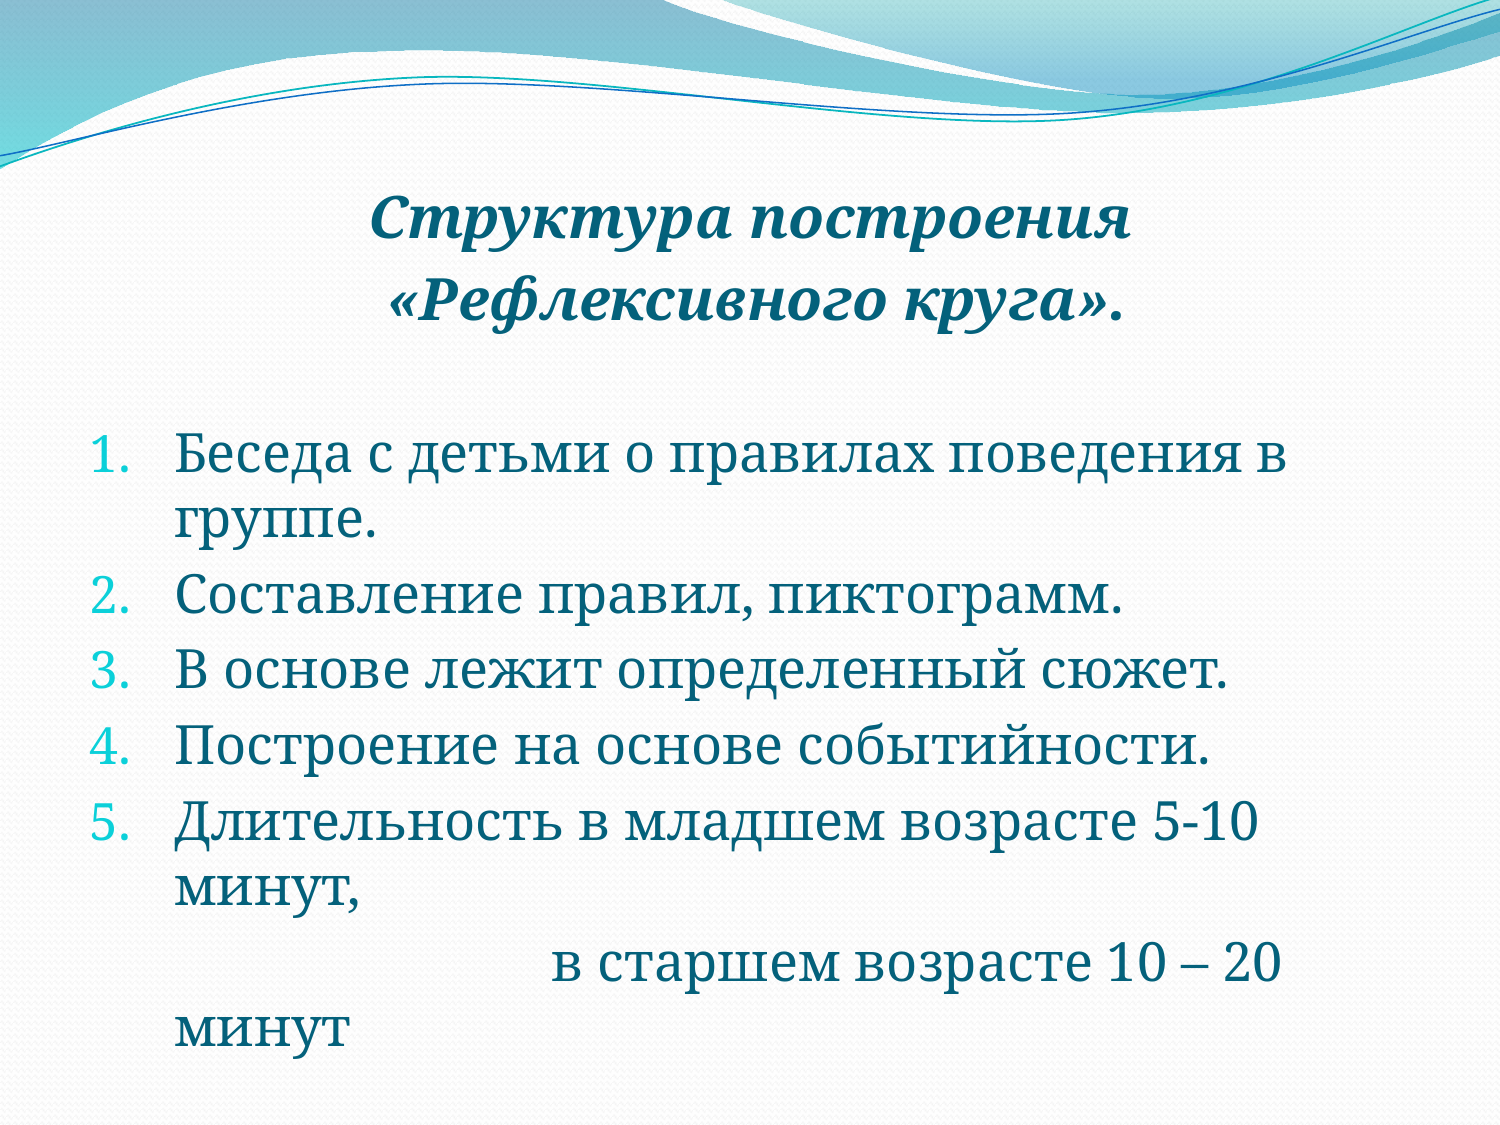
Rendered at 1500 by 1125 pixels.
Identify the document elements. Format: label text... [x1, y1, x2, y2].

list Структура построения «Рефлексивного круга». Беседа с детьми о правилах поведения в группе. Составление правил, пиктограмм. В основе лежит определенный сюжет. Построение на основе событийности. Длительность в младшем возрасте 5-10 минут, в старшем возрасте 10 – 20 минут [75, 172, 1425, 1038]
